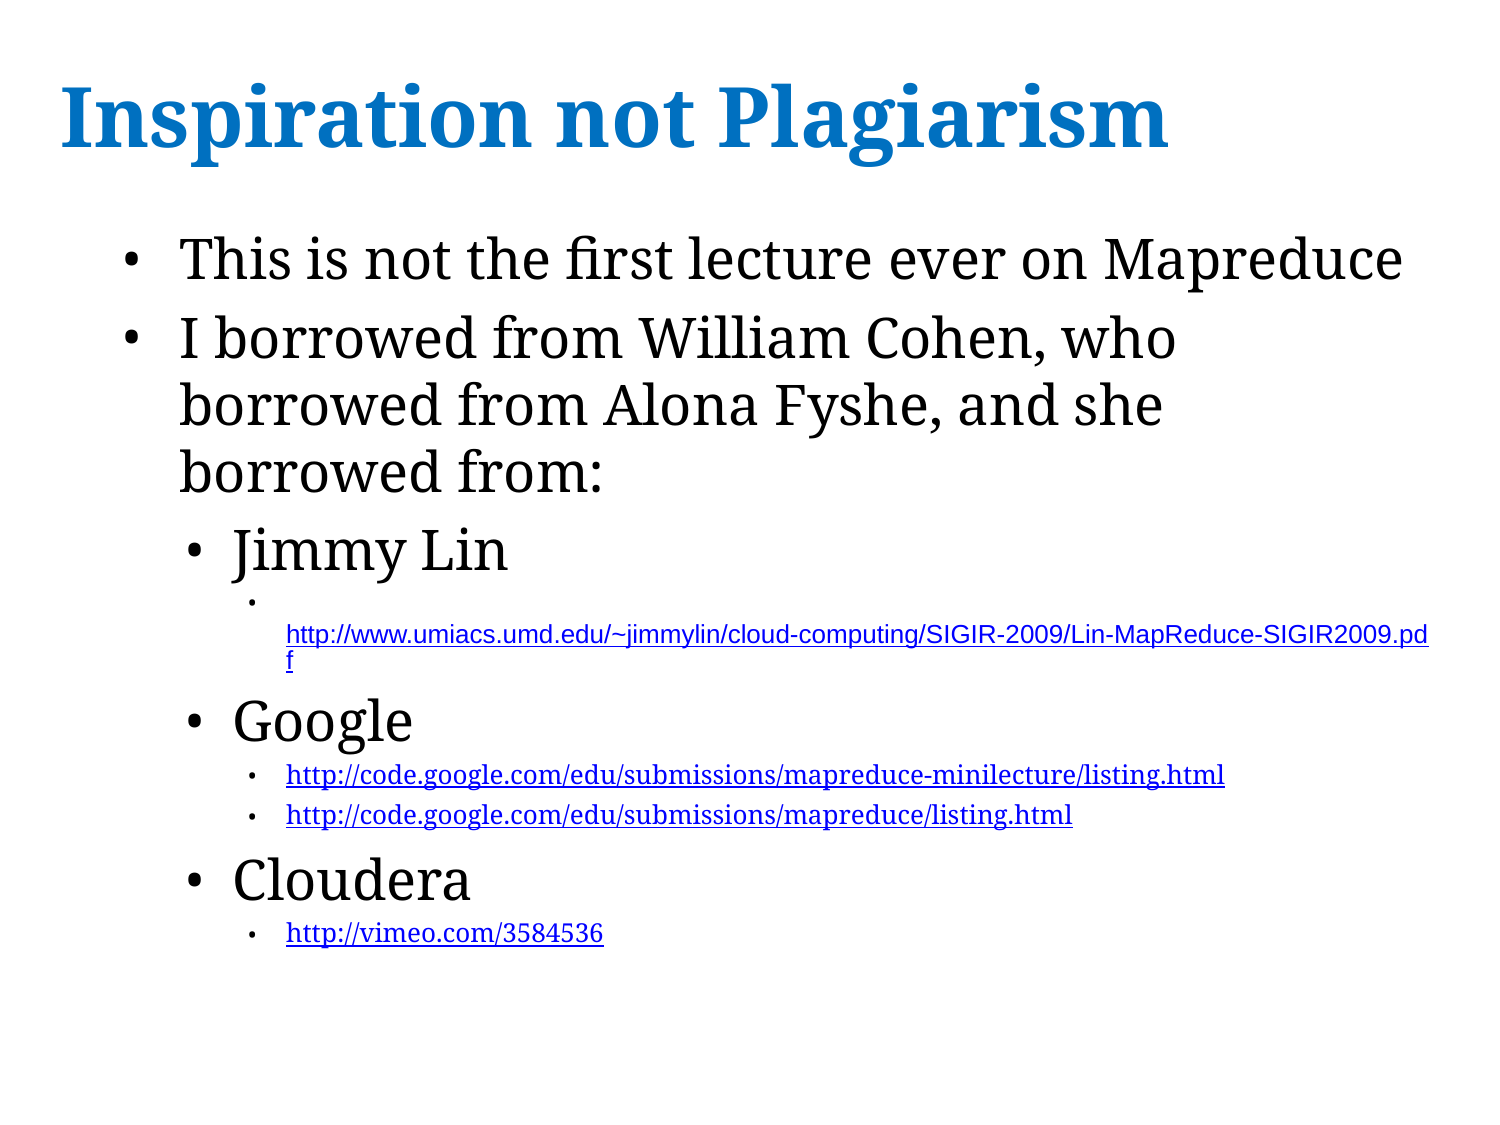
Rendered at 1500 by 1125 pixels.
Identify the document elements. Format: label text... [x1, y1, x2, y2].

list This is not the first lecture ever on Mapreduce I borrowed from William Cohen, who borrowed from Alona Fyshe, and she borrowed from: Jimmy Lin http://www.umiacs.umd.edu/~jimmylin/cloud-computing/SIGIR-2009/Lin-MapReduce-SIGIR2009.pdf Google http://code.google.com/edu/submissions/mapreduce-minilecture/listing.html http://code.google.com/edu/submissions/mapreduce/listing.html Cloudera http://vimeo.com/3584536 [65, 216, 1435, 973]
title Inspiration not Plagiarism [45, 47, 1465, 180]
